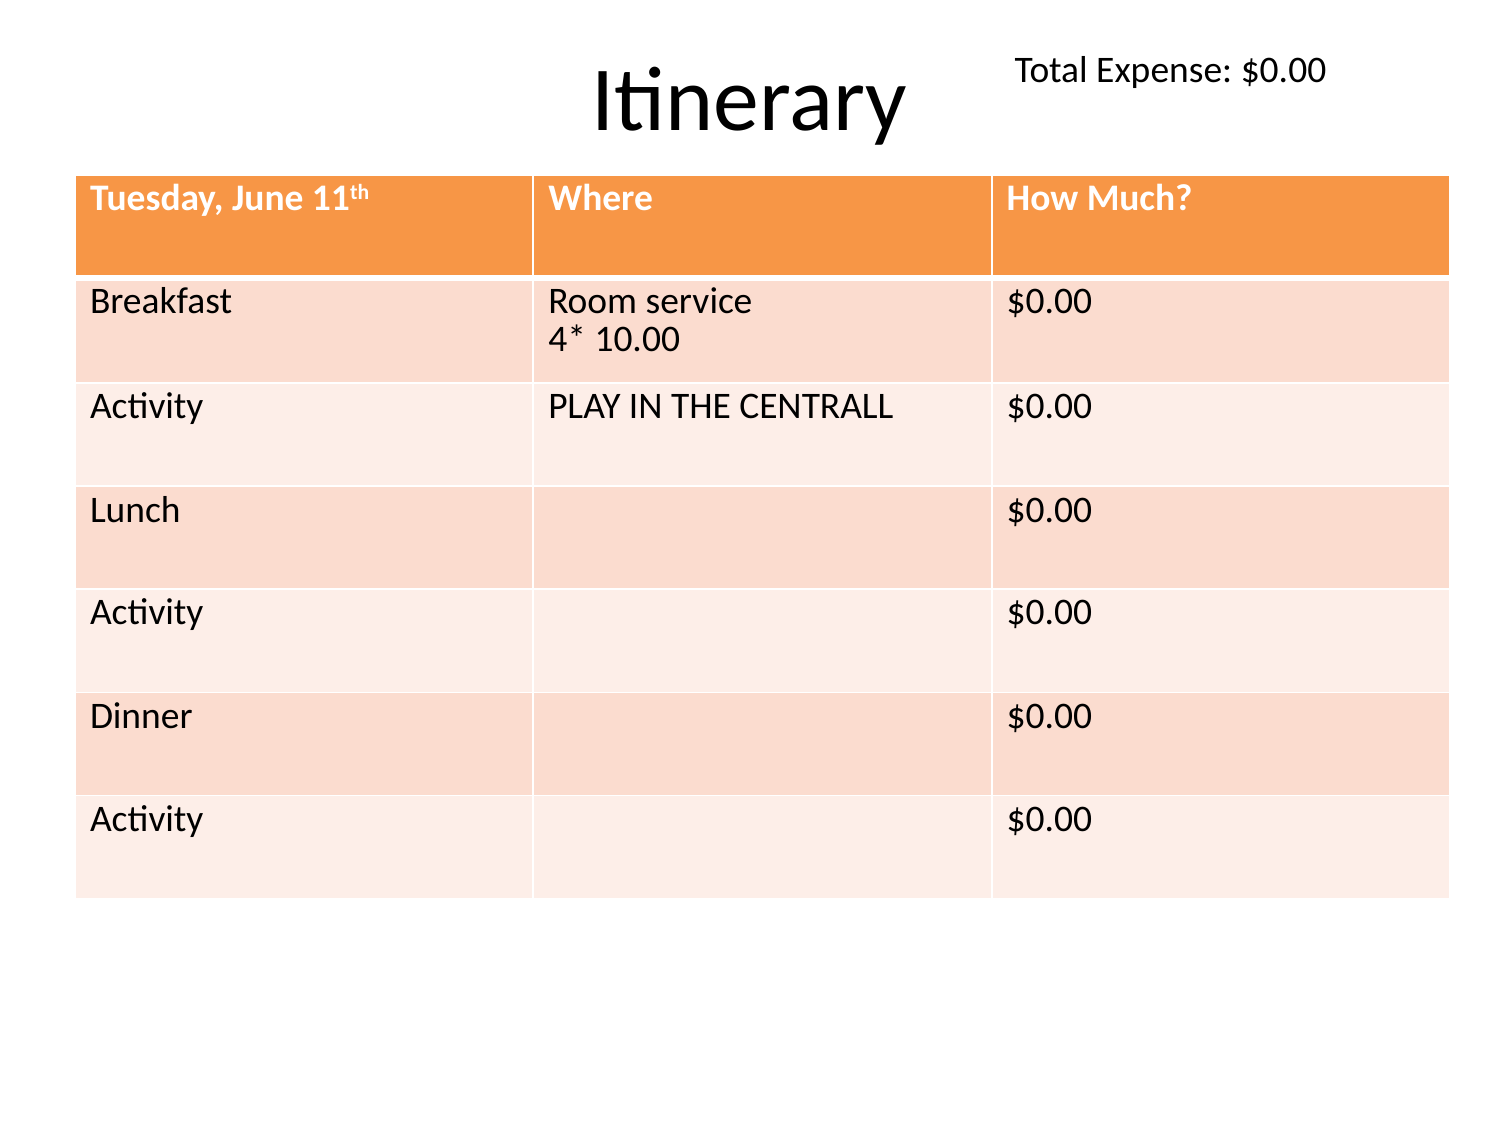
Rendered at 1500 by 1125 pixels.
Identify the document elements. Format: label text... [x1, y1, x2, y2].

table_cell Activity [76, 590, 532, 692]
table_cell $0.00 [993, 384, 1449, 485]
table_header How Much? [993, 176, 1449, 275]
table_cell $0.00 [993, 281, 1449, 382]
table_cell Lunch [76, 487, 532, 588]
table_cell $0.00 [993, 796, 1449, 898]
table_cell PLAY IN THE CENTRALL [534, 384, 991, 485]
text_box Total Expense: $0.00 [999, 37, 1463, 98]
table_cell $0.00 [993, 487, 1449, 588]
table_cell $0.00 [993, 693, 1449, 795]
table_header Where [534, 176, 991, 275]
table_cell $0.00 [993, 590, 1449, 692]
table_cell [534, 487, 991, 588]
table_cell Room service 4* 10.00 [534, 281, 991, 382]
table_cell Activity [76, 796, 532, 898]
title Itinerary [75, 0, 1425, 174]
table_cell Activity [76, 384, 532, 485]
table_cell Breakfast [76, 281, 532, 382]
table_header Tuesday, June 11th [76, 176, 532, 275]
table_cell [534, 590, 991, 692]
table_cell Dinner [76, 693, 532, 795]
table_cell [534, 693, 991, 795]
table_cell [534, 796, 991, 898]
